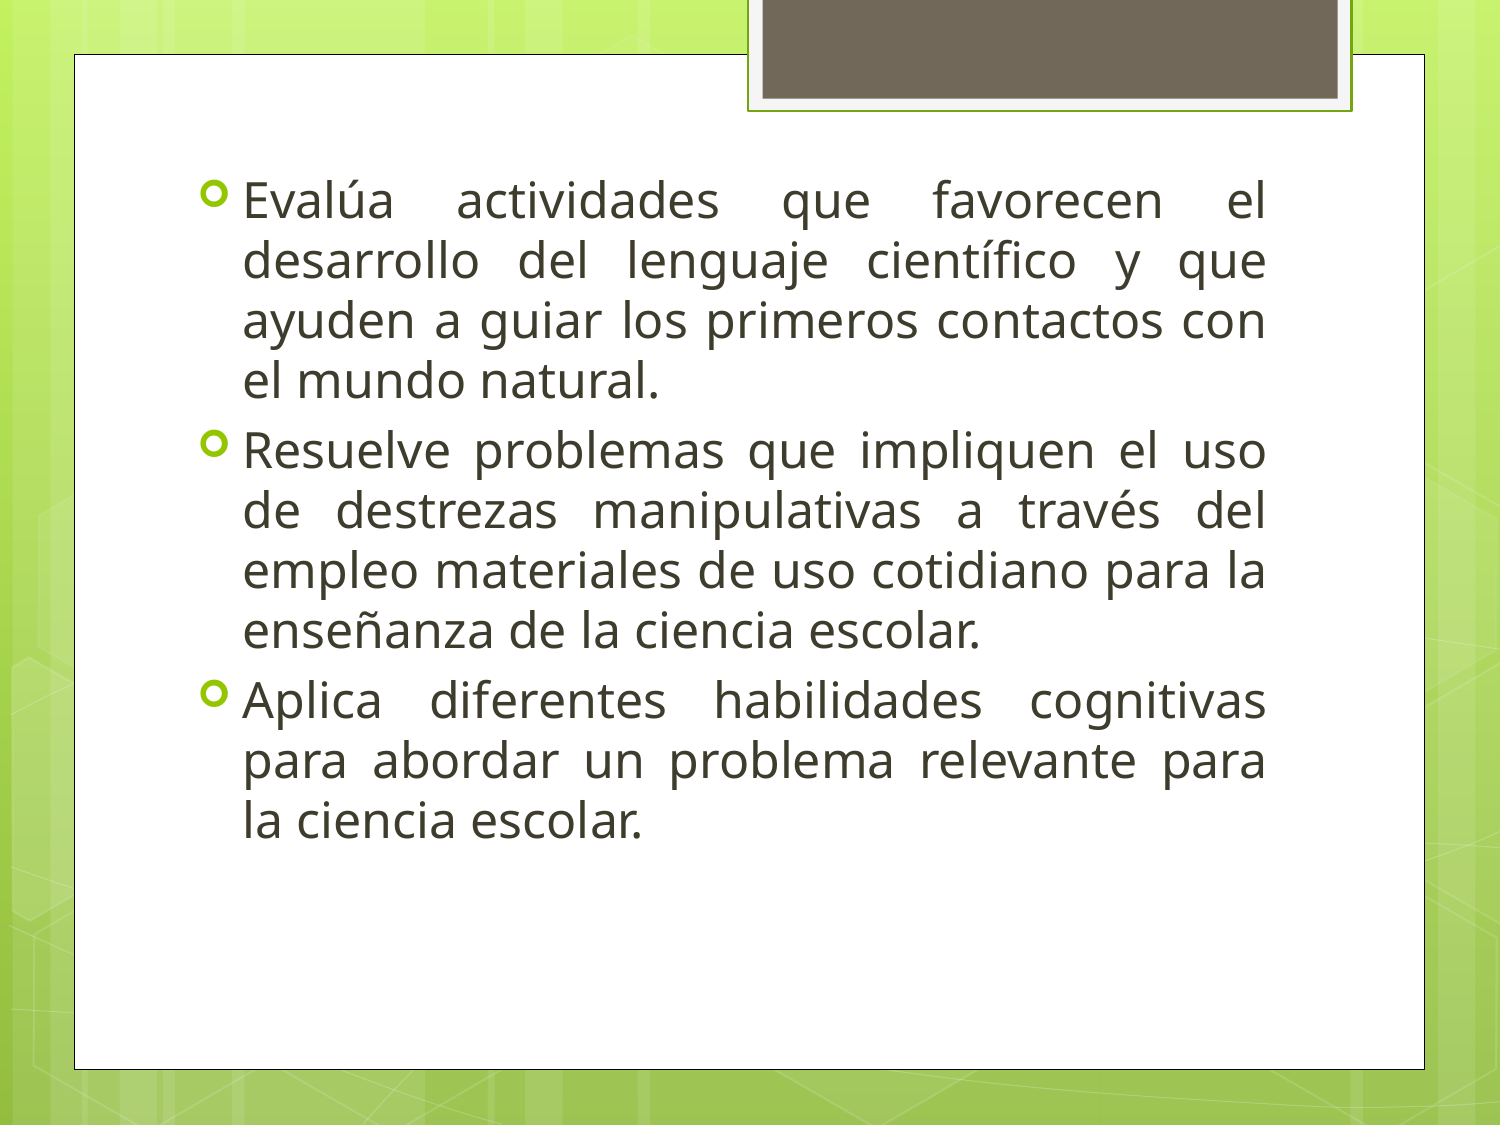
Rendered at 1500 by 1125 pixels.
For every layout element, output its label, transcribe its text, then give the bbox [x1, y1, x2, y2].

list Evalúa actividades que favorecen el desarrollo del lenguaje científico y que ayuden a guiar los primeros contactos con el mundo natural. Resuelve problemas que impliquen el uso de destrezas manipulativas a través del empleo materiales de uso cotidiano para la enseñanza de la ciencia escolar. Aplica diferentes habilidades cognitivas para abordar un problema relevante para la ciencia escolar. [171, 160, 1283, 957]
